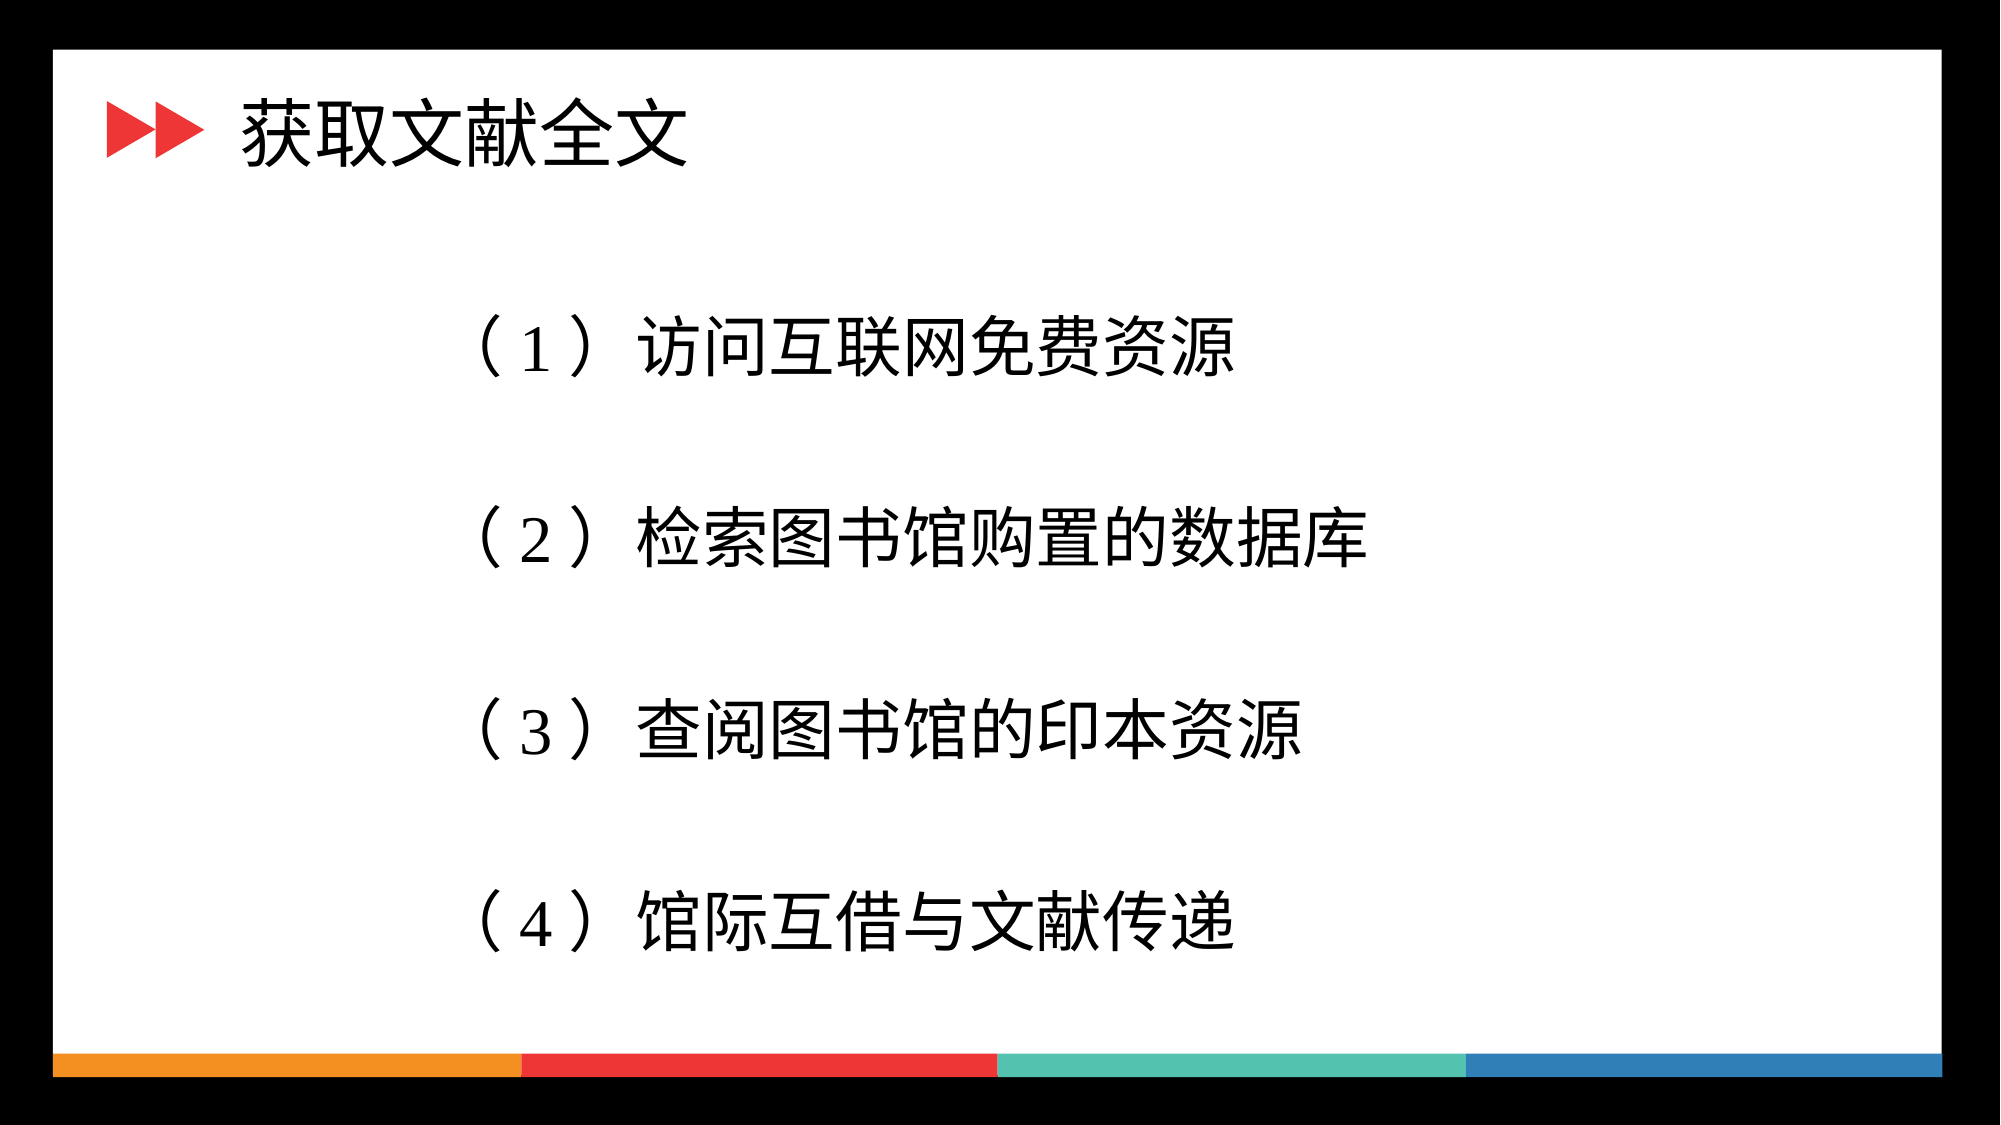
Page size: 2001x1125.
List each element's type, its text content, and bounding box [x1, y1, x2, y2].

text_box [106, 100, 155, 158]
text_box [155, 101, 205, 159]
text_box 获取文献全文 [225, 79, 1365, 185]
text_box （1）访问互联网免费资源 （2）检索图书馆购置的数据库 （3）查阅图书馆的印本资源 （4）馆际互借与文献传递 [421, 185, 1547, 968]
